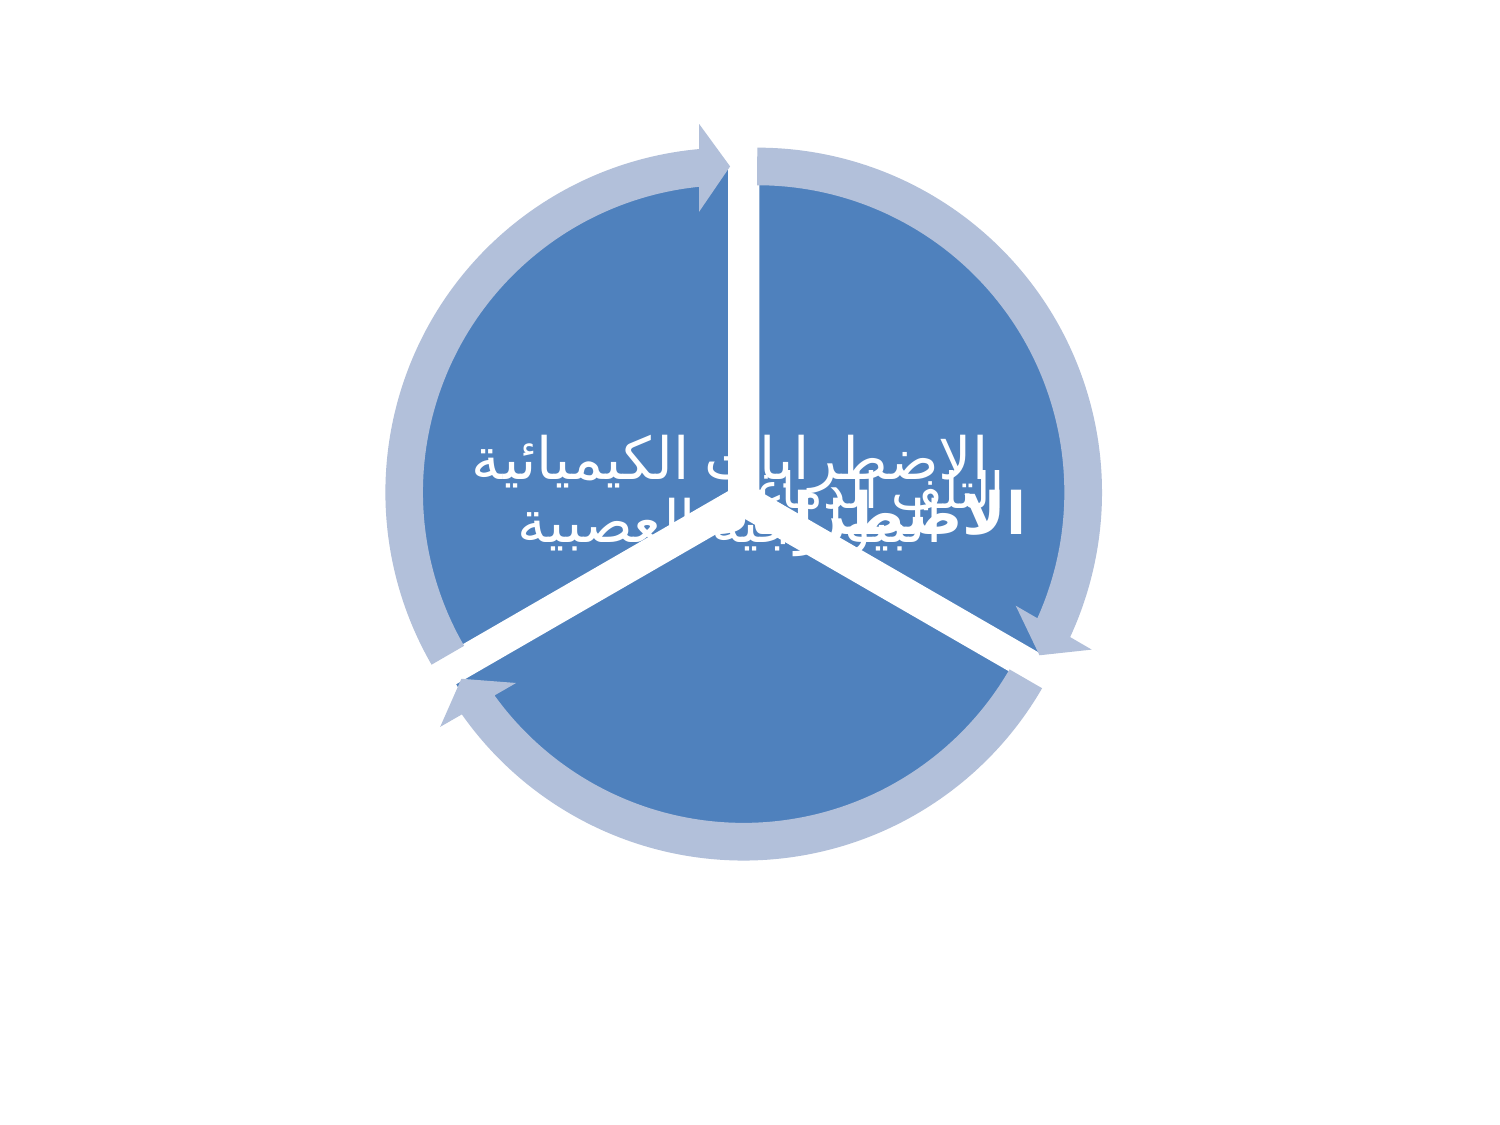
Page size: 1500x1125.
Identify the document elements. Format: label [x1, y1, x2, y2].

text_box [62, 112, 1426, 896]
